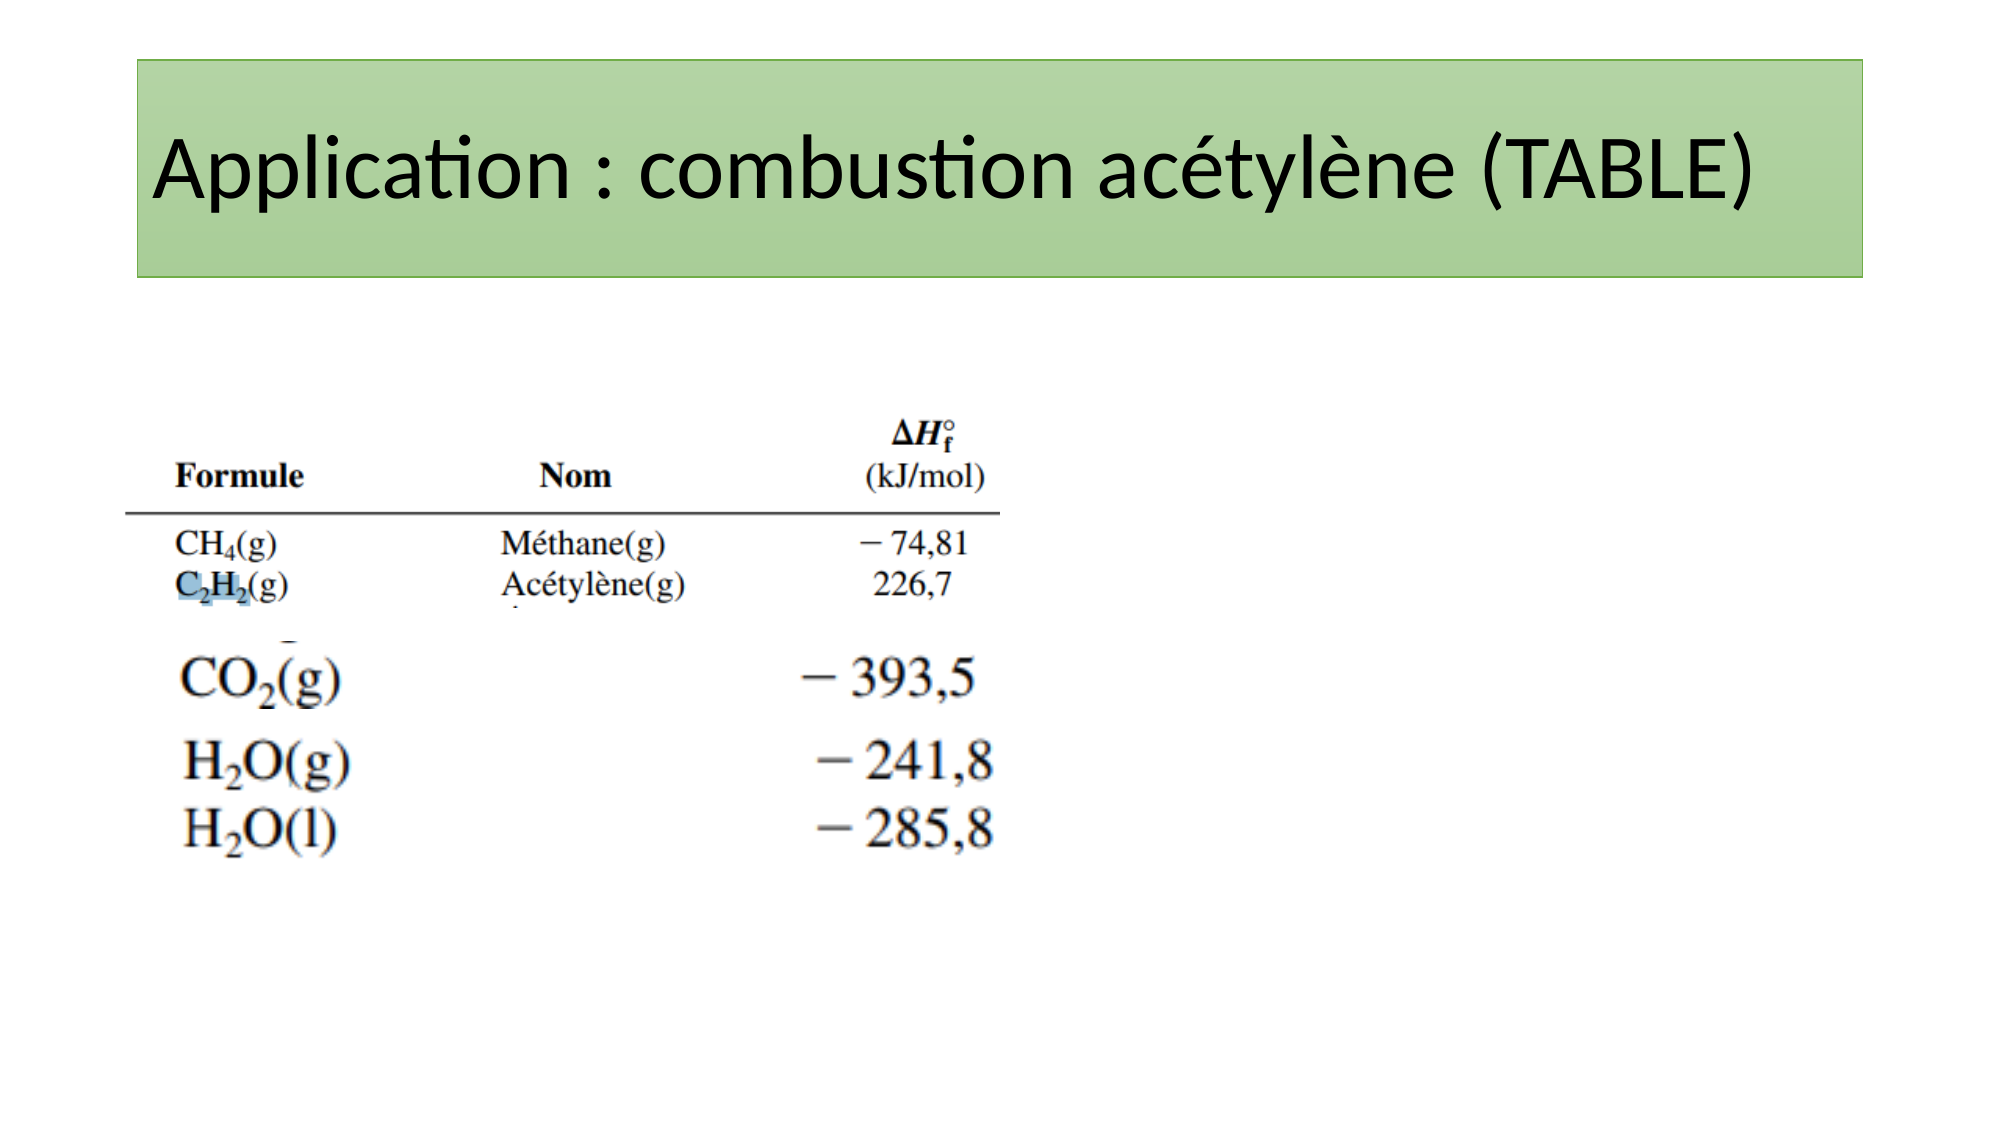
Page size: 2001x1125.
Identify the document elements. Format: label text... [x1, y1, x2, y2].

picture [166, 730, 1018, 861]
title Application : combustion acétylène (TABLE) [137, 59, 1863, 278]
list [113, 400, 1001, 608]
picture [166, 641, 1001, 709]
